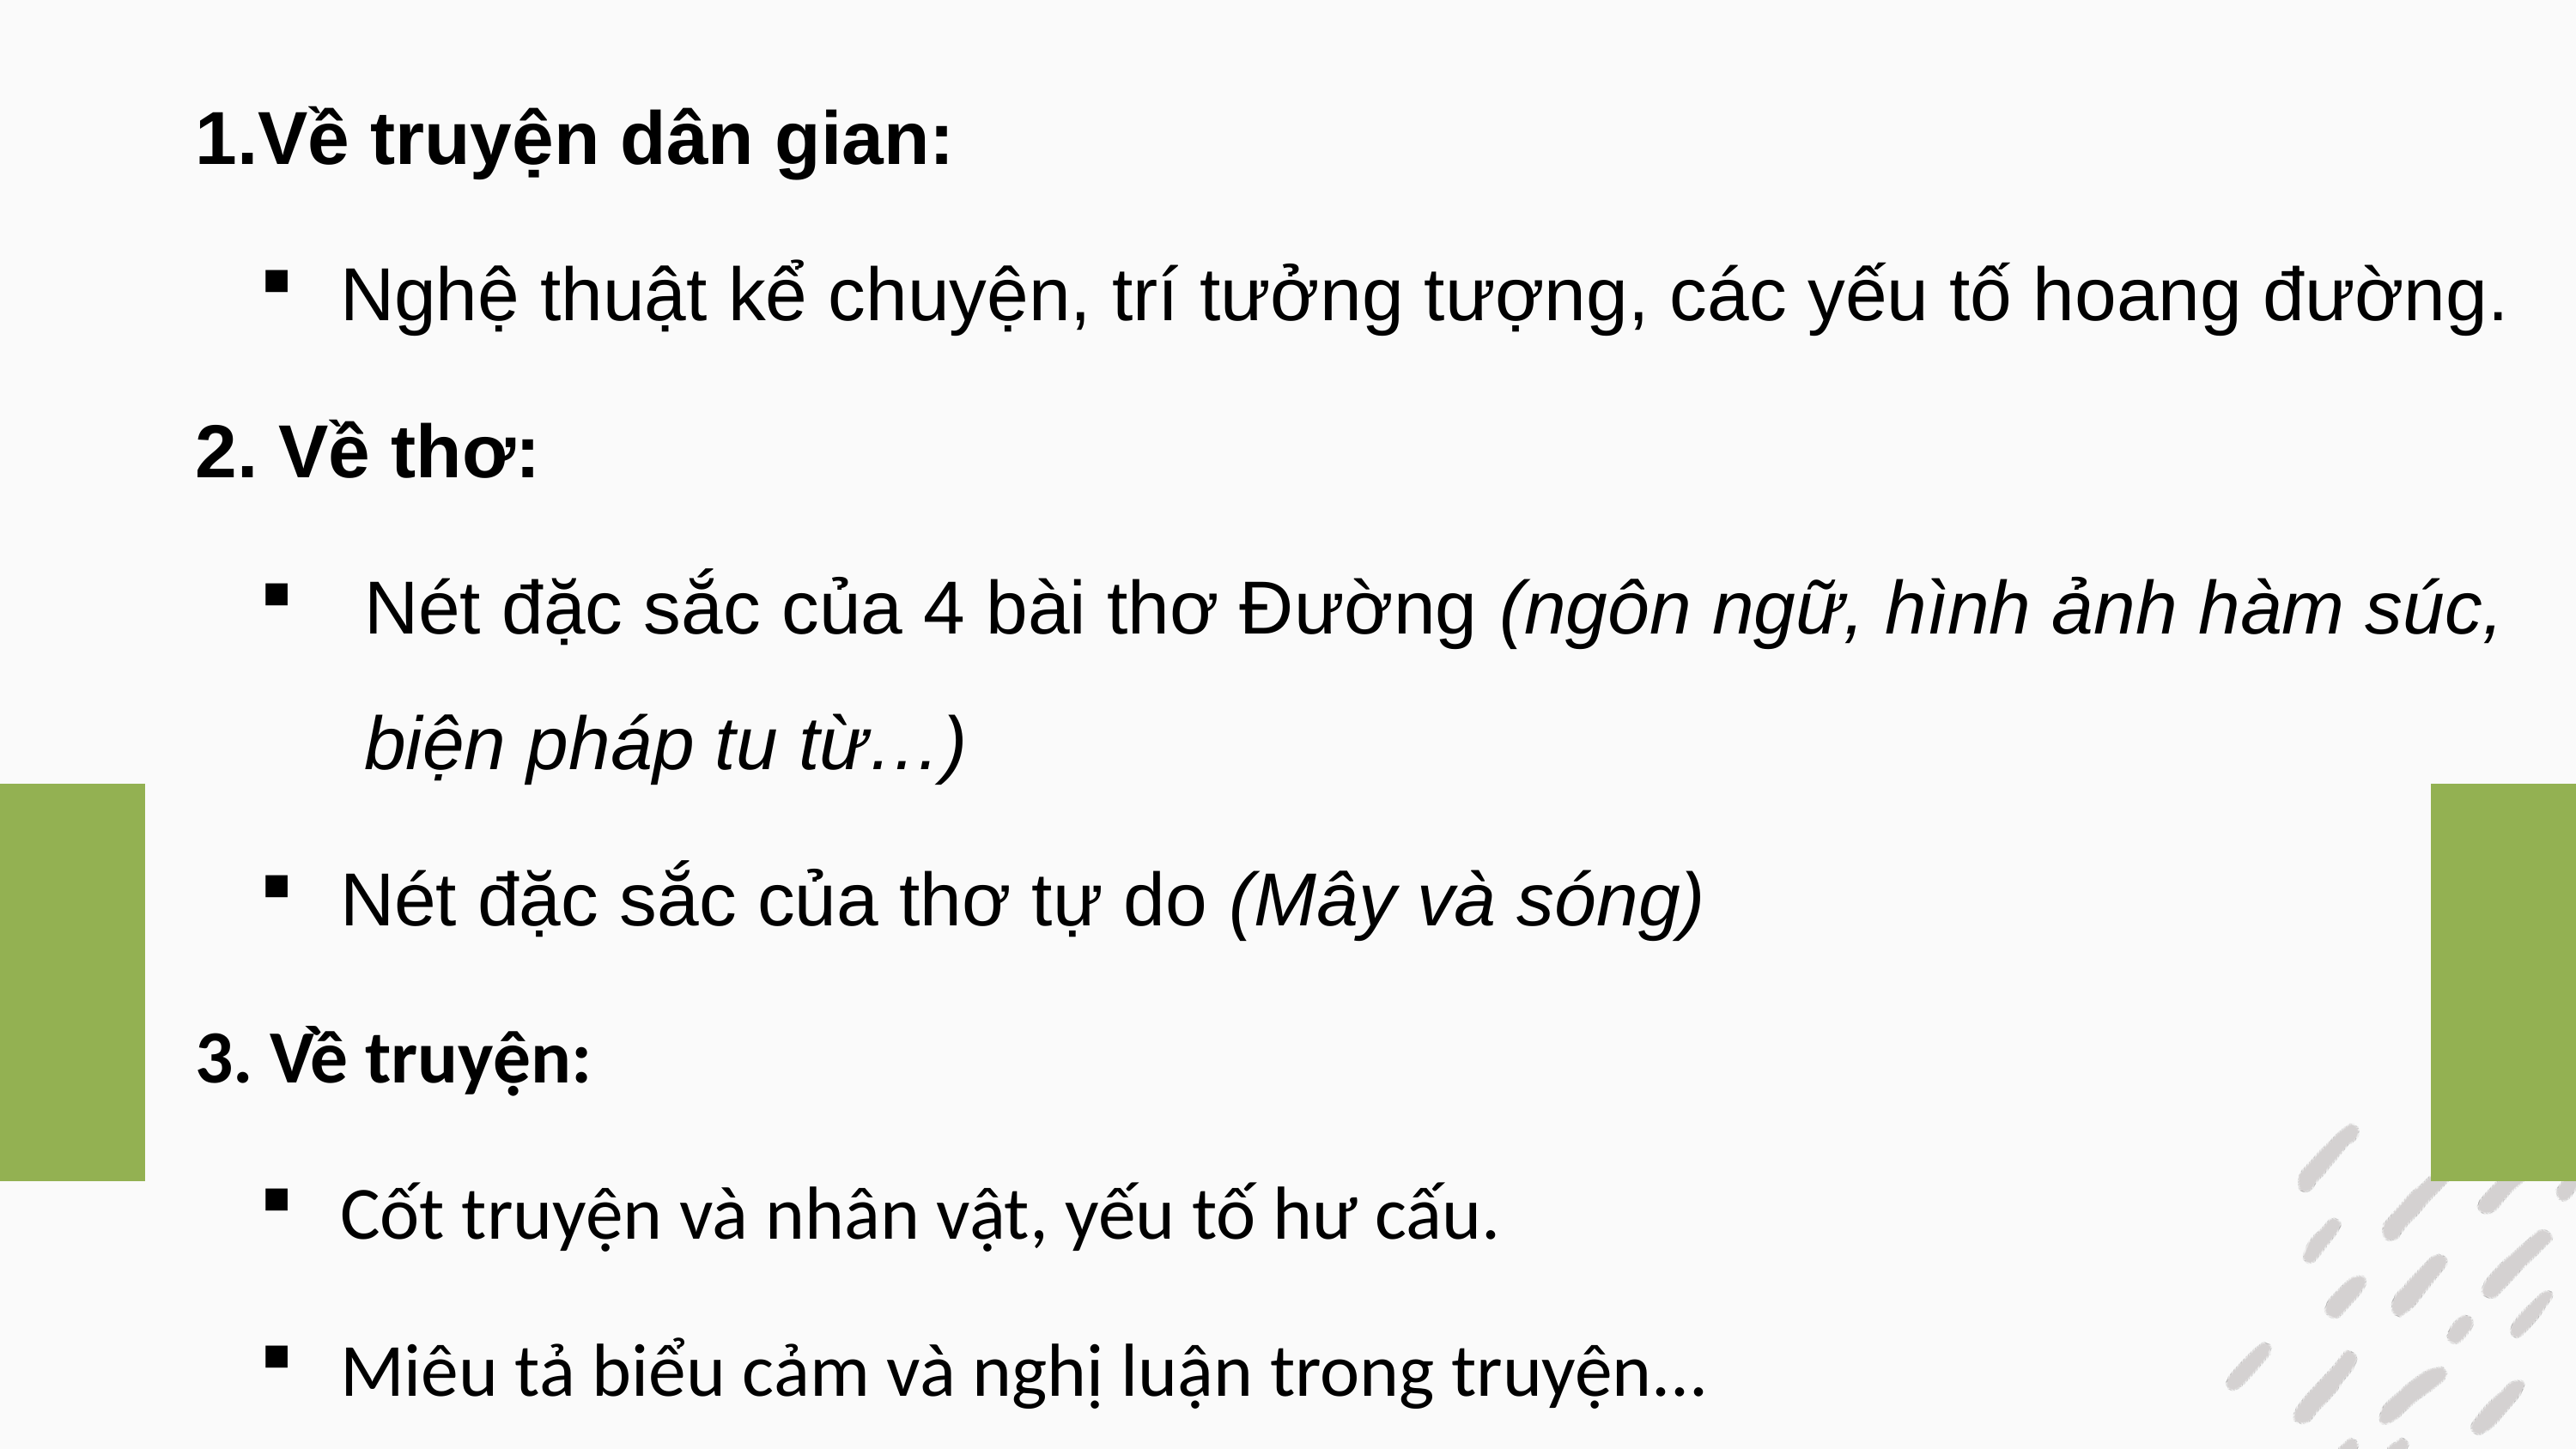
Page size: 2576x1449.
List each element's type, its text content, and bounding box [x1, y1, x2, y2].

picture [2184, 989, 2576, 1449]
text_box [2430, 784, 2576, 1182]
text_box 1.Về truyện dân gian: Nghệ thuật kể chuyện, trí tưởng tượng, các yếu tố hoang đường. 2. Về thơ: Nét đặc sắc của 4 bài thơ Đường (ngôn ngữ, hình ảnh hàm súc, biện pháp tu từ…) Nét đặc sắc của thơ tự do (Mây và sóng) 3. Về truyện: Cốt truyện và nhân vật, yếu tố hư cấu. Miêu tả biểu cảm và nghị luận trong truyện... [182, 37, 2547, 1418]
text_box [0, 784, 145, 1182]
